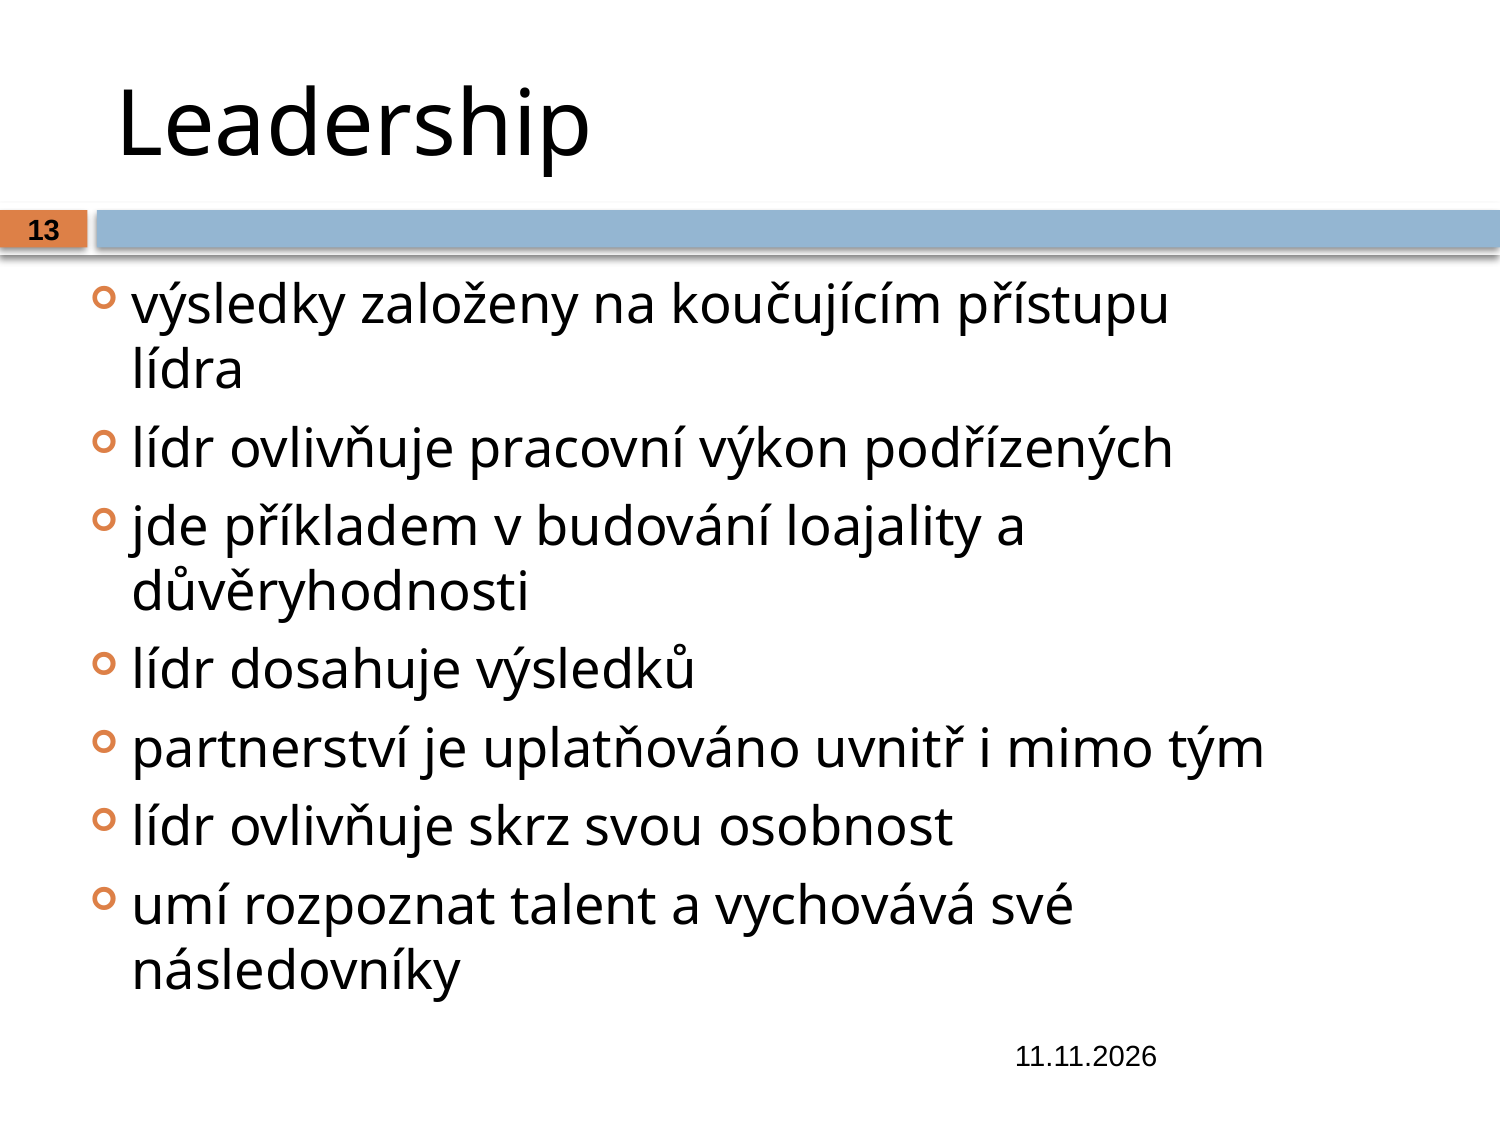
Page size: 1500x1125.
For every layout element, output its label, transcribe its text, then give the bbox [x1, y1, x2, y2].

list výsledky založeny na koučujícím přístupu lídra lídr ovlivňuje pracovní výkon podřízených jde příkladem v budování loajality a důvěryhodnosti lídr dosahuje výsledků partnerství je uplatňováno uvnitř i mimo tým lídr ovlivňuje skrz svou osobnost umí rozpoznat talent a vychovává své následovníky [75, 262, 1300, 1062]
title Leadership [100, 37, 1438, 200]
slide_number 13 [0, 208, 88, 249]
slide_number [999, 1025, 1438, 1085]
